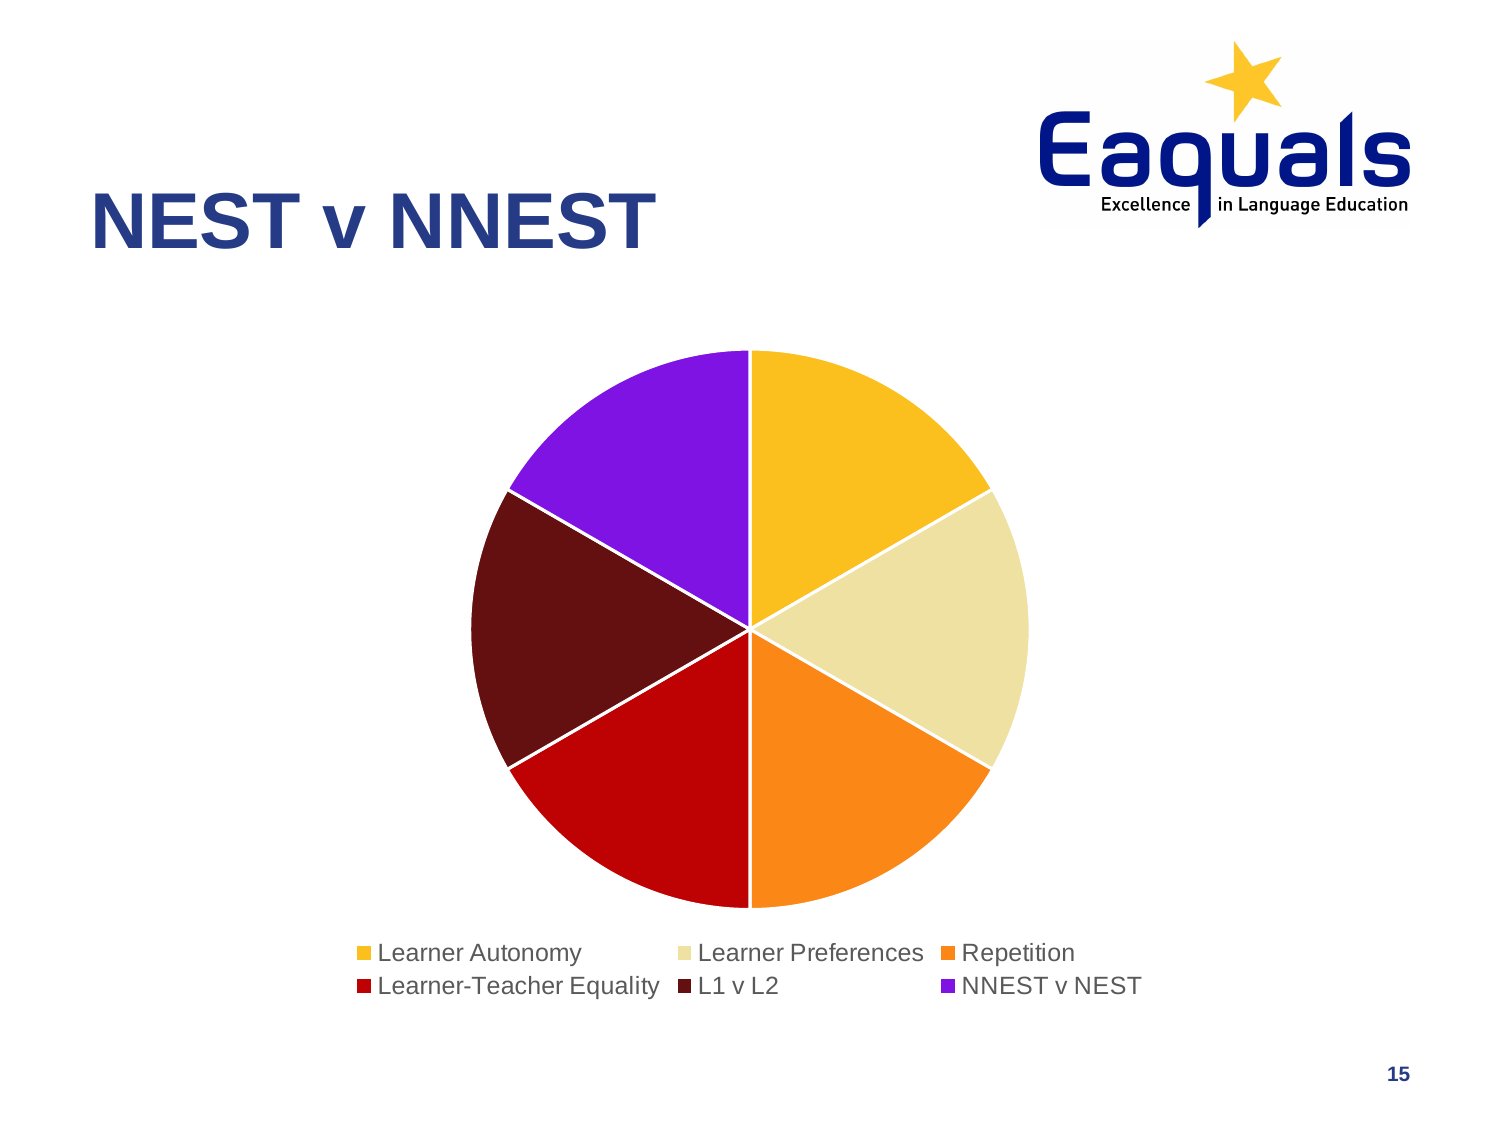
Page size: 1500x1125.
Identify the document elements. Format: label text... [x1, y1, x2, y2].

title NEST v NNEST [75, 82, 1235, 274]
chart [74, 335, 1426, 1006]
slide_number 15 [1074, 1042, 1425, 1103]
picture [1040, 41, 1410, 228]
